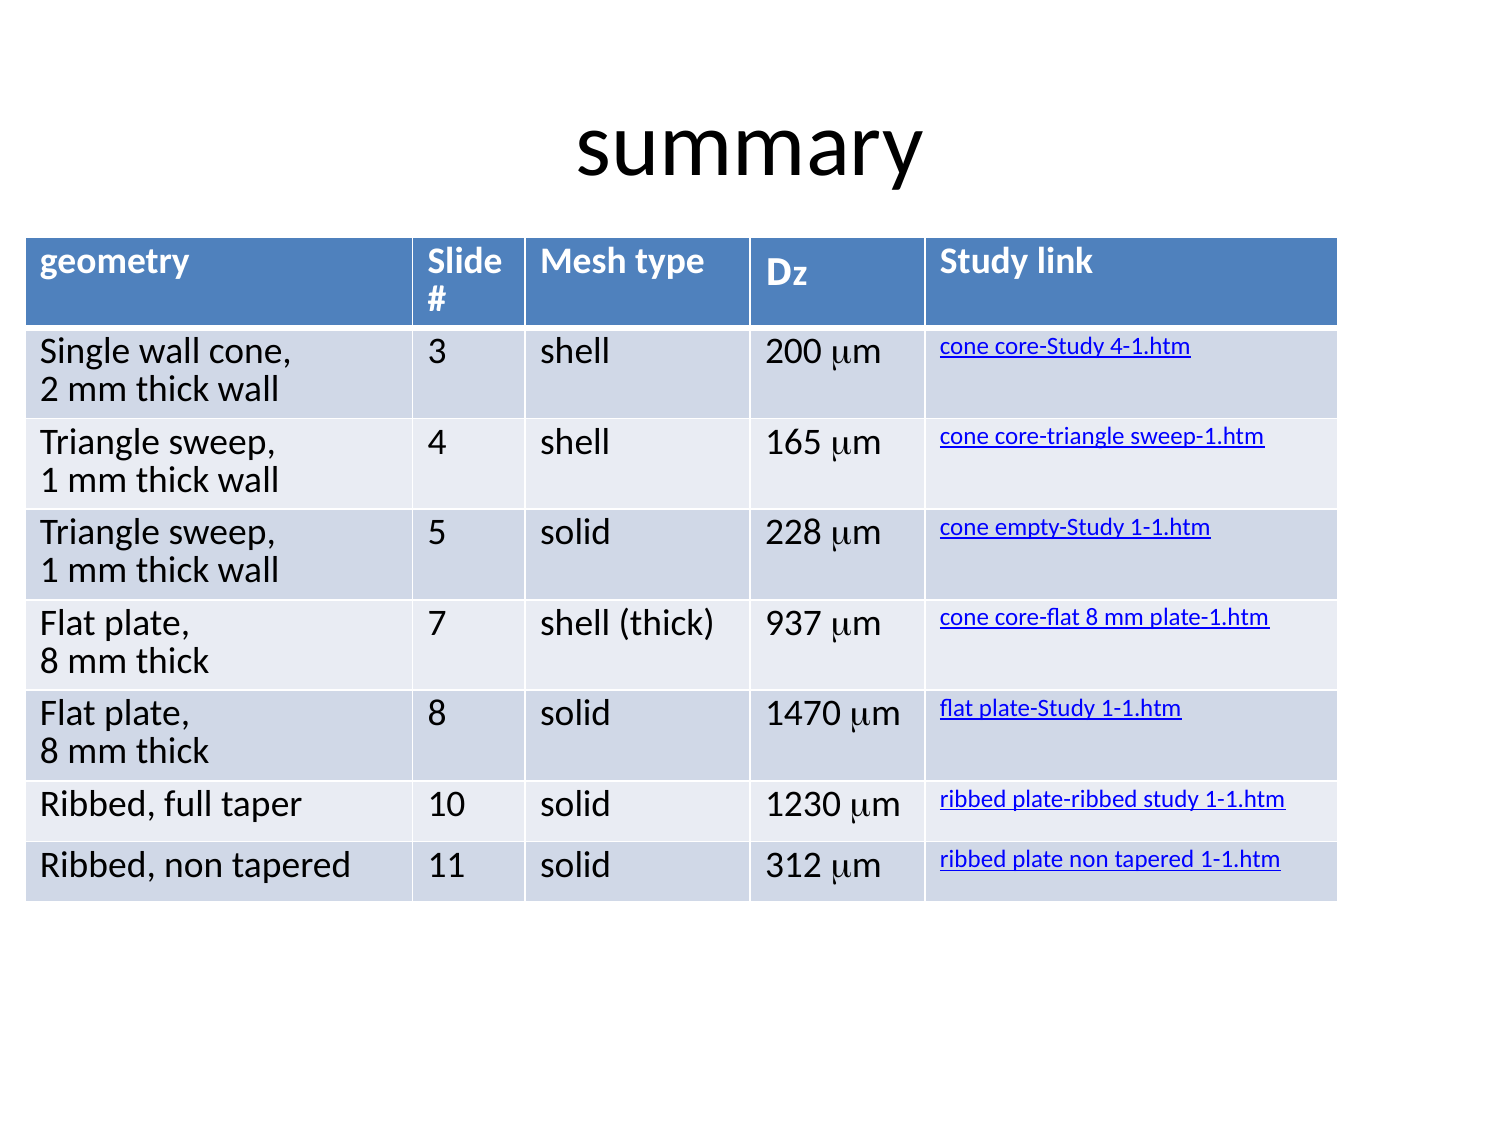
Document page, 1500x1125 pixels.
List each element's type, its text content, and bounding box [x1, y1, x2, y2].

table_cell 200 m [751, 331, 924, 418]
table_cell Single wall cone, 2 mm thick wall [26, 331, 412, 418]
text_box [740, 544, 760, 581]
table_cell ribbed plate non tapered 1-1.htm [926, 842, 1337, 901]
table_cell Flat plate, 8 mm thick [26, 691, 412, 780]
table_cell shell [526, 419, 749, 508]
table_header geometry [26, 238, 412, 325]
table_cell 8 [413, 691, 524, 780]
table_cell flat plate-Study 1-1.htm [926, 691, 1337, 780]
table_cell 937 m [751, 601, 924, 689]
table_cell ribbed plate-ribbed study 1-1.htm [926, 782, 1337, 841]
table_cell 1470 m [751, 691, 924, 780]
title summary [75, 45, 1425, 233]
table_cell solid [526, 510, 749, 599]
table_cell 4 [413, 419, 524, 508]
table_cell 312 m [751, 842, 924, 901]
table_cell 7 [413, 601, 524, 689]
table_cell 228 m [751, 510, 924, 599]
table_cell 3 [413, 331, 524, 418]
table_cell shell (thick) [526, 601, 749, 689]
table_cell Flat plate, 8 mm thick [26, 601, 412, 689]
table_cell cone core-flat 8 mm plate-1.htm [926, 601, 1337, 689]
table_cell 11 [413, 842, 524, 901]
table_cell Ribbed, full taper [26, 782, 412, 841]
table_header Dz [751, 238, 924, 325]
table_cell shell [526, 331, 749, 418]
table_cell Triangle sweep, 1 mm thick wall [26, 419, 412, 508]
table_cell cone core-triangle sweep-1.htm [926, 419, 1337, 508]
table_cell cone empty-Study 1-1.htm [926, 510, 1337, 599]
table_cell 165 m [751, 419, 924, 508]
table_cell 1230 m [751, 782, 924, 841]
table_cell 10 [413, 782, 524, 841]
table_cell solid [526, 842, 749, 901]
table_header Slide # [413, 238, 524, 325]
table_cell Triangle sweep, 1 mm thick wall [26, 510, 412, 599]
table_cell 5 [413, 510, 524, 599]
table_cell Ribbed, non tapered [26, 842, 412, 901]
table_header Mesh type [526, 238, 749, 325]
table_cell cone core-Study 4-1.htm [926, 331, 1337, 418]
table_cell solid [526, 691, 749, 780]
table_header Study link [926, 238, 1337, 325]
table_cell solid [526, 782, 749, 841]
